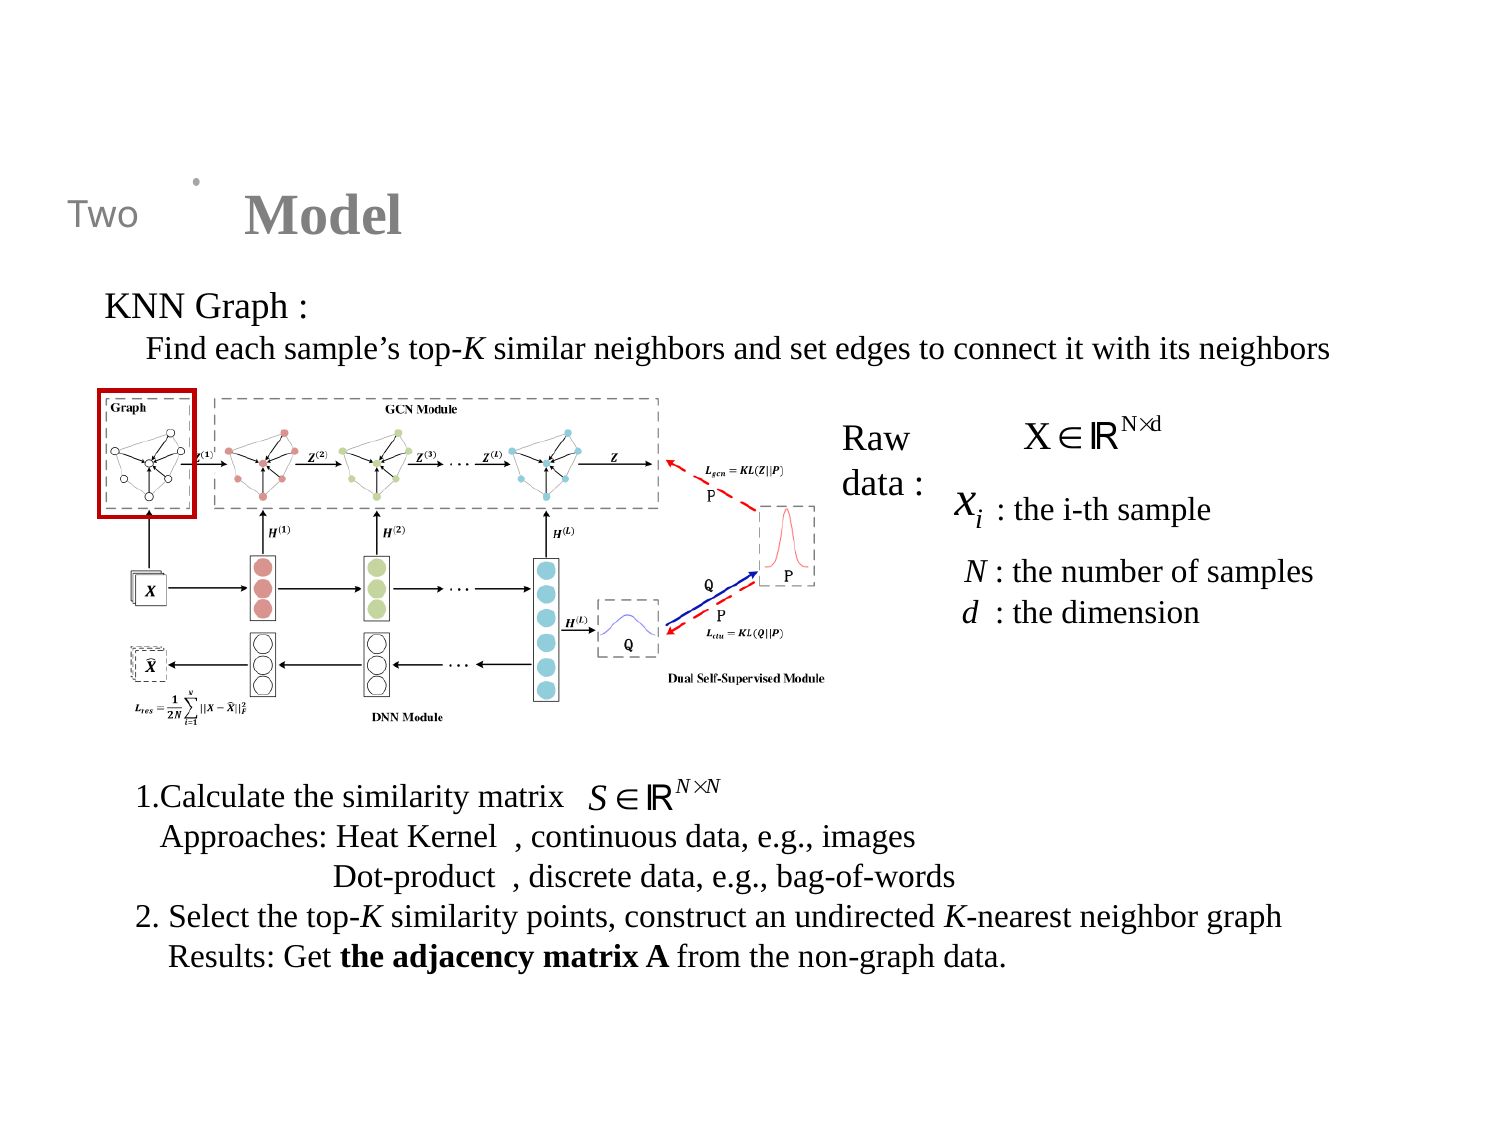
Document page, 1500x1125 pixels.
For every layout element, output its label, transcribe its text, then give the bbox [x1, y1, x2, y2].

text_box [582, 769, 729, 820]
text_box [1017, 406, 1172, 456]
text_box N : the number of samples d : the dimension [874, 537, 1500, 638]
text_box : the i-th sample [994, 479, 1500, 535]
picture [63, 369, 874, 731]
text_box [944, 467, 994, 541]
text_box KNN Graph : Find each sample’s top-K similar neighbors and set edges to connect it with its neighbors [89, 274, 1500, 374]
text_box Raw data : [874, 405, 1017, 510]
text_box Model [212, 177, 759, 256]
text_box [100, 177, 200, 295]
text_box Two [52, 182, 100, 243]
